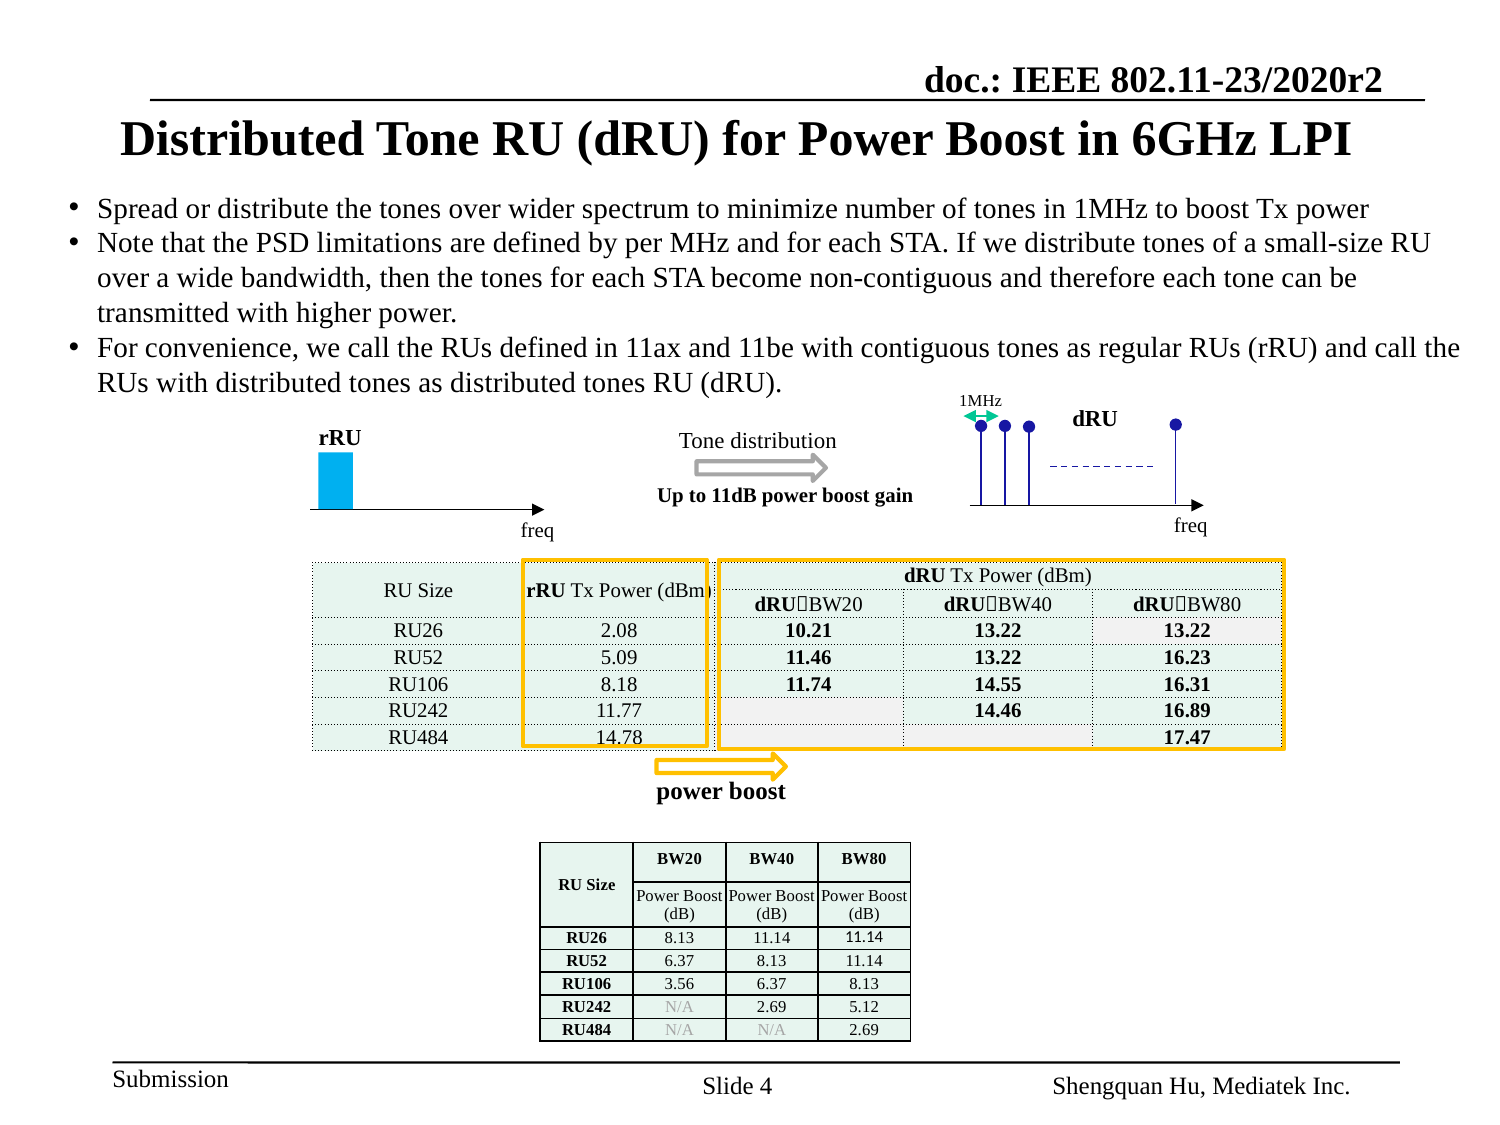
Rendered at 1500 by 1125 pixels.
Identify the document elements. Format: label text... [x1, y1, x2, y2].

text_box Tone distribution [679, 425, 856, 453]
table_cell 8.13 [634, 928, 725, 949]
table_cell RU52 [541, 950, 632, 971]
table_header BW20 [634, 843, 725, 881]
table_cell N/A [634, 996, 725, 1018]
text_box [717, 558, 1286, 751]
table_cell 8.18 [709, 671, 714, 697]
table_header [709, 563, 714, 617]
table_cell RU26 [541, 928, 632, 949]
text_box dRU [1072, 403, 1128, 431]
text_box Spread or distribute the tones over wider spectrum to minimize number of tones in 1MHz to boost Tx power Note that the PSD limitations are defined by per MHz and for each STA. If we distribute tones of a small-size RU over a wide bandwidth, then the tones for each STA become non-contiguous and therefore each tone can be transmitted with higher power. For convenience, we call the RUs defined in 11ax and 11be with contiguous tones as regular RUs (rRU) and call the RUs with distributed tones as distributed tones RU (dRU). [54, 181, 1481, 406]
table_cell 2.69 [727, 996, 817, 1018]
table_cell 14.78 [524, 724, 714, 751]
text_box 1MHz [959, 389, 1005, 413]
table_header RU Size [313, 563, 521, 617]
table_cell 11.14 [819, 950, 910, 971]
table_header BW80 [819, 843, 910, 881]
table_cell RU242 [313, 697, 521, 724]
table_cell RU26 [313, 617, 521, 644]
table_cell 6.37 [727, 973, 817, 994]
table_cell 3.56 [634, 973, 725, 994]
title Distributed Tone RU (dRU) for Power Boost in 6GHz LPI [62, 108, 1411, 161]
table_cell RU242 [541, 996, 632, 1018]
table_cell RU106 [313, 671, 521, 697]
table_header RU Size [541, 843, 632, 926]
table_cell N/A [634, 1019, 725, 1040]
table_cell 6.37 [634, 950, 725, 971]
text_box rRU [318, 422, 375, 450]
text_box [316, 450, 355, 508]
table_cell 11.14 [727, 928, 817, 949]
text_box Up to 11dB power boost gain [656, 481, 915, 509]
table_cell 8.13 [819, 973, 910, 994]
text_box Shengquan Hu, Mediatek Inc. [1037, 1062, 1402, 1088]
text_box freq [520, 517, 559, 544]
table_cell RU484 [313, 724, 524, 751]
table_cell Power Boost (dB) [634, 883, 725, 926]
table_cell RU484 [541, 1019, 632, 1040]
text_box power boost [656, 774, 805, 801]
text_box [521, 558, 709, 748]
table_cell 2.69 [819, 1019, 910, 1040]
table_cell 11.77 [709, 697, 714, 724]
table_header BW40 [727, 843, 817, 881]
table_cell Power Boost (dB) [819, 883, 910, 926]
table_cell 5.09 [709, 644, 714, 671]
text_box [654, 751, 789, 782]
table_cell 2.08 [709, 617, 714, 644]
table_cell 11.14 [819, 928, 910, 949]
text_box Slide 4 [687, 1062, 813, 1100]
table_cell RU52 [313, 644, 521, 671]
table_cell 5.12 [819, 996, 910, 1018]
table_cell Power Boost (dB) [727, 883, 817, 926]
table_cell RU106 [541, 973, 632, 994]
text_box [694, 453, 829, 481]
table_cell N/A [727, 1019, 817, 1040]
text_box freq [1173, 512, 1213, 539]
table_cell 8.13 [727, 950, 817, 971]
